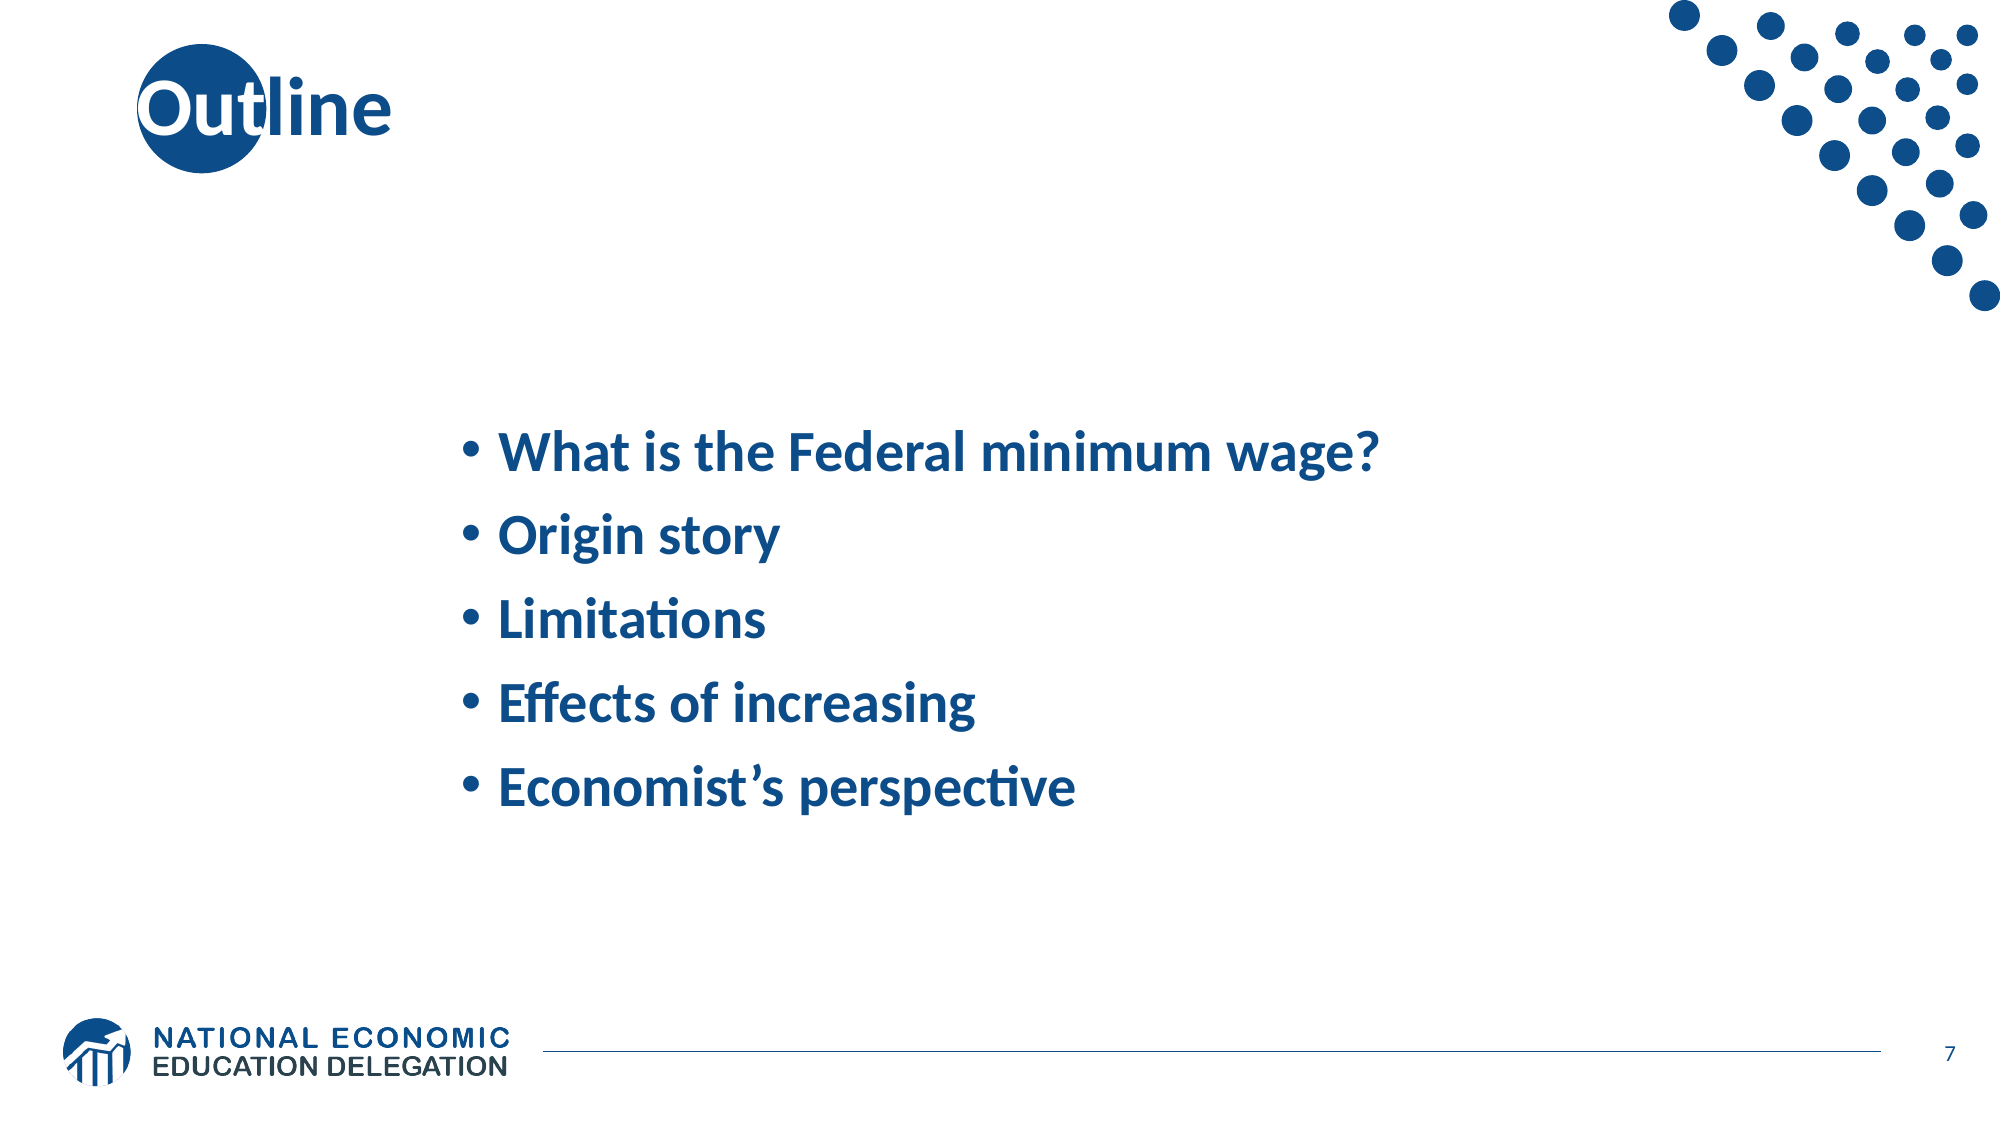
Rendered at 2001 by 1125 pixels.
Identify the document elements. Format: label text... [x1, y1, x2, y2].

title Outline [121, 0, 1847, 218]
picture [55, 1013, 520, 1091]
slide_number 7 [1521, 1022, 1972, 1082]
list What is the Federal minimum wage? Origin story Limitations Effects of increasing Economist’s perspective [445, 262, 1555, 977]
